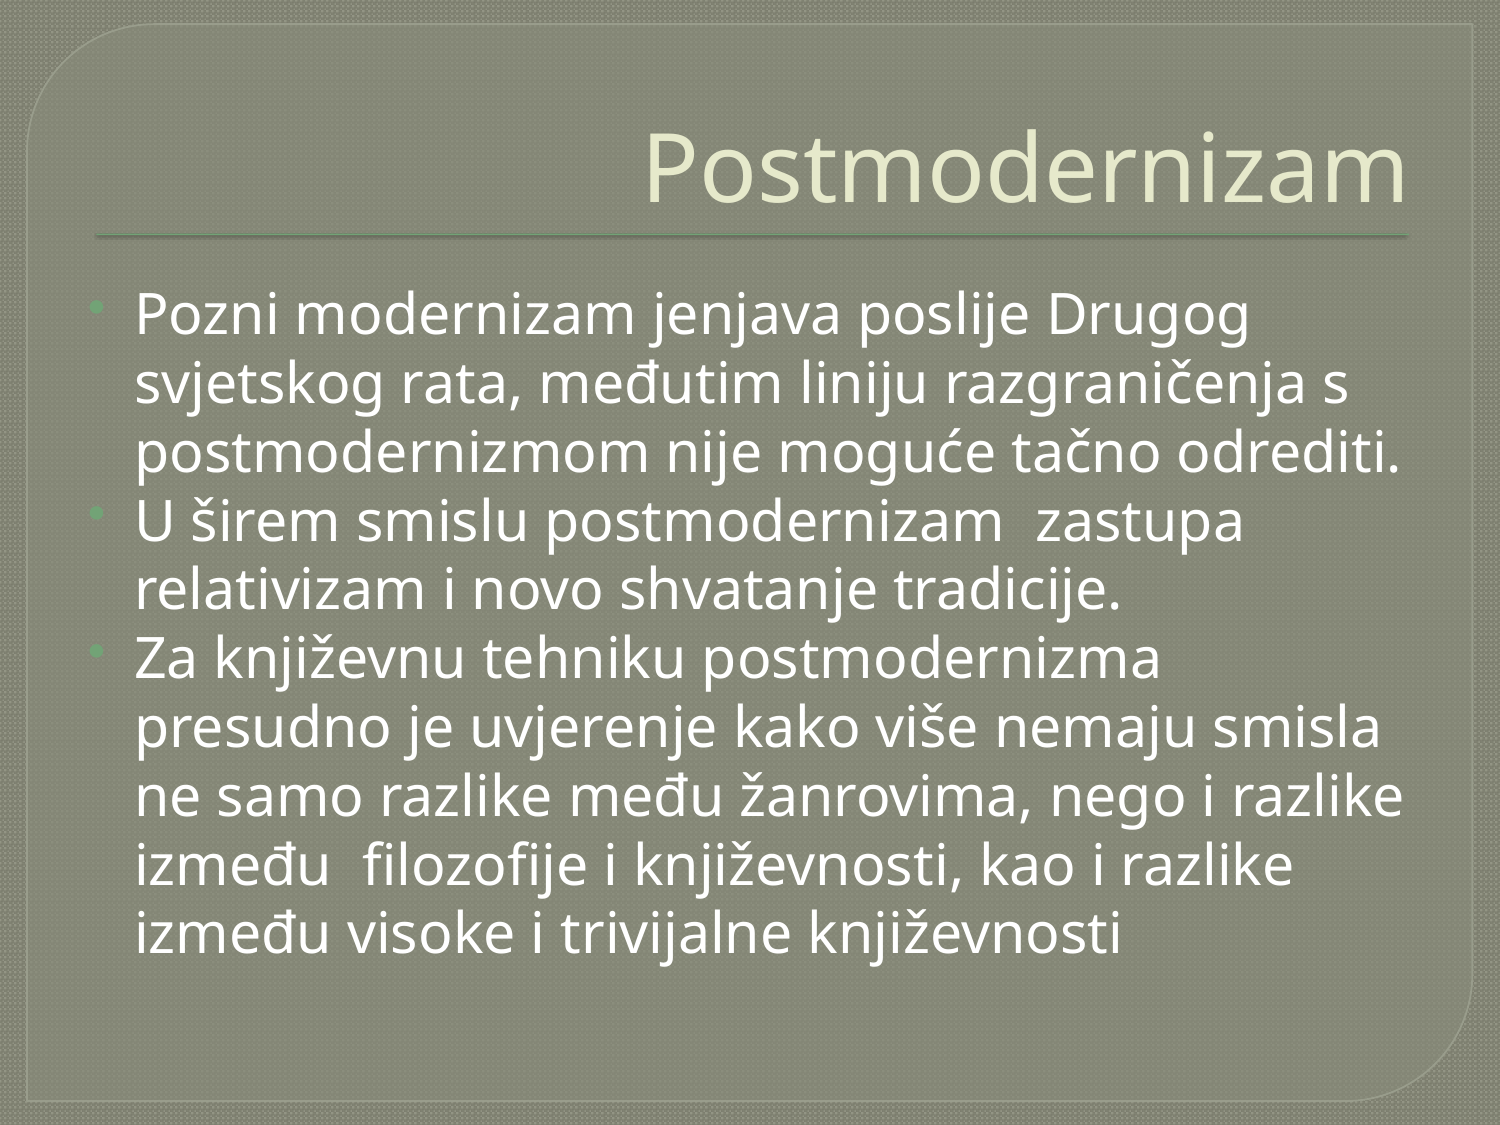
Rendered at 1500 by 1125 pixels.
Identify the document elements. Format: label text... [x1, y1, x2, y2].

list Pozni modernizam jenjava poslije Drugog svjetskog rata, međutim liniju razgraničenja s postmodernizmom nije moguće tačno odrediti. U širem smislu postmodernizam zastupa relativizam i novo shvatanje tradicije. Za književnu tehniku postmodernizma presudno je uvjerenje kako više nemaju smisla ne samo razlike među žanrovima, nego i razlike između filozofije i književnosti, kao i razlike između visoke i trivijalne književnosti [75, 270, 1425, 1013]
title Postmodernizam [75, 41, 1425, 230]
